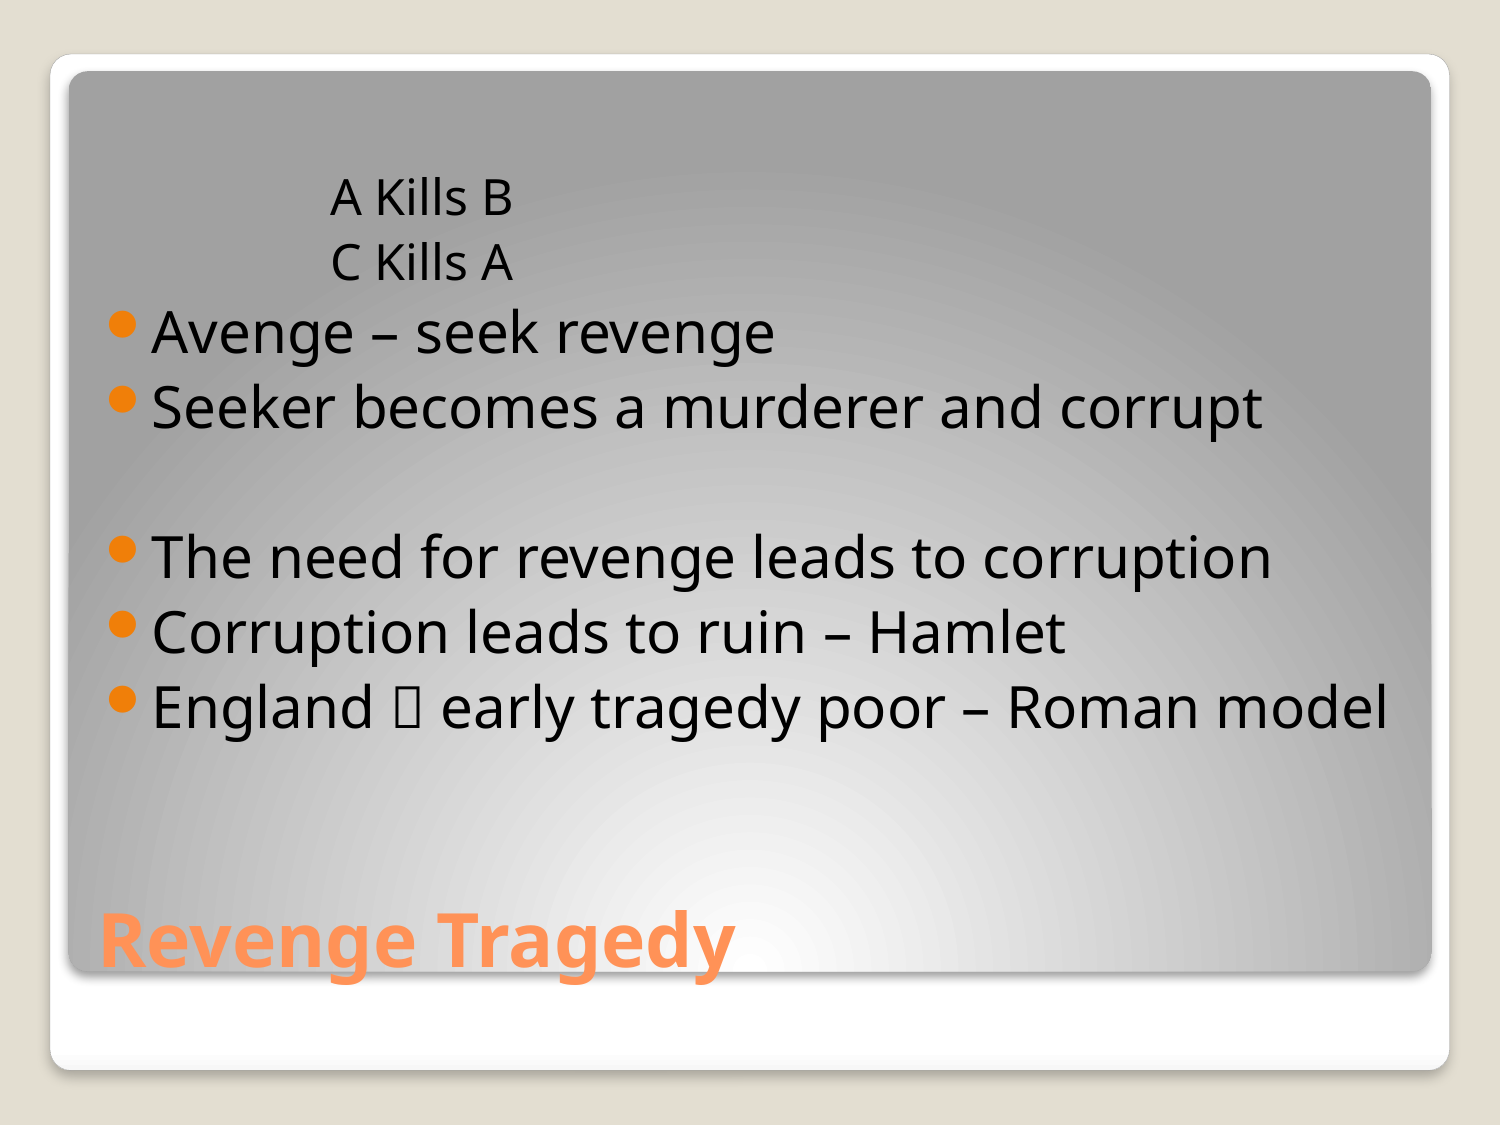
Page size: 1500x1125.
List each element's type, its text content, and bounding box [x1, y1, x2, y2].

list A Kills B C Kills A Avenge – seek revenge Seeker becomes a murderer and corrupt The need for revenge leads to corruption Corruption leads to ruin – Hamlet England  early tragedy poor – Roman model [75, 149, 1425, 918]
title Revenge Tragedy [82, 918, 1425, 990]
